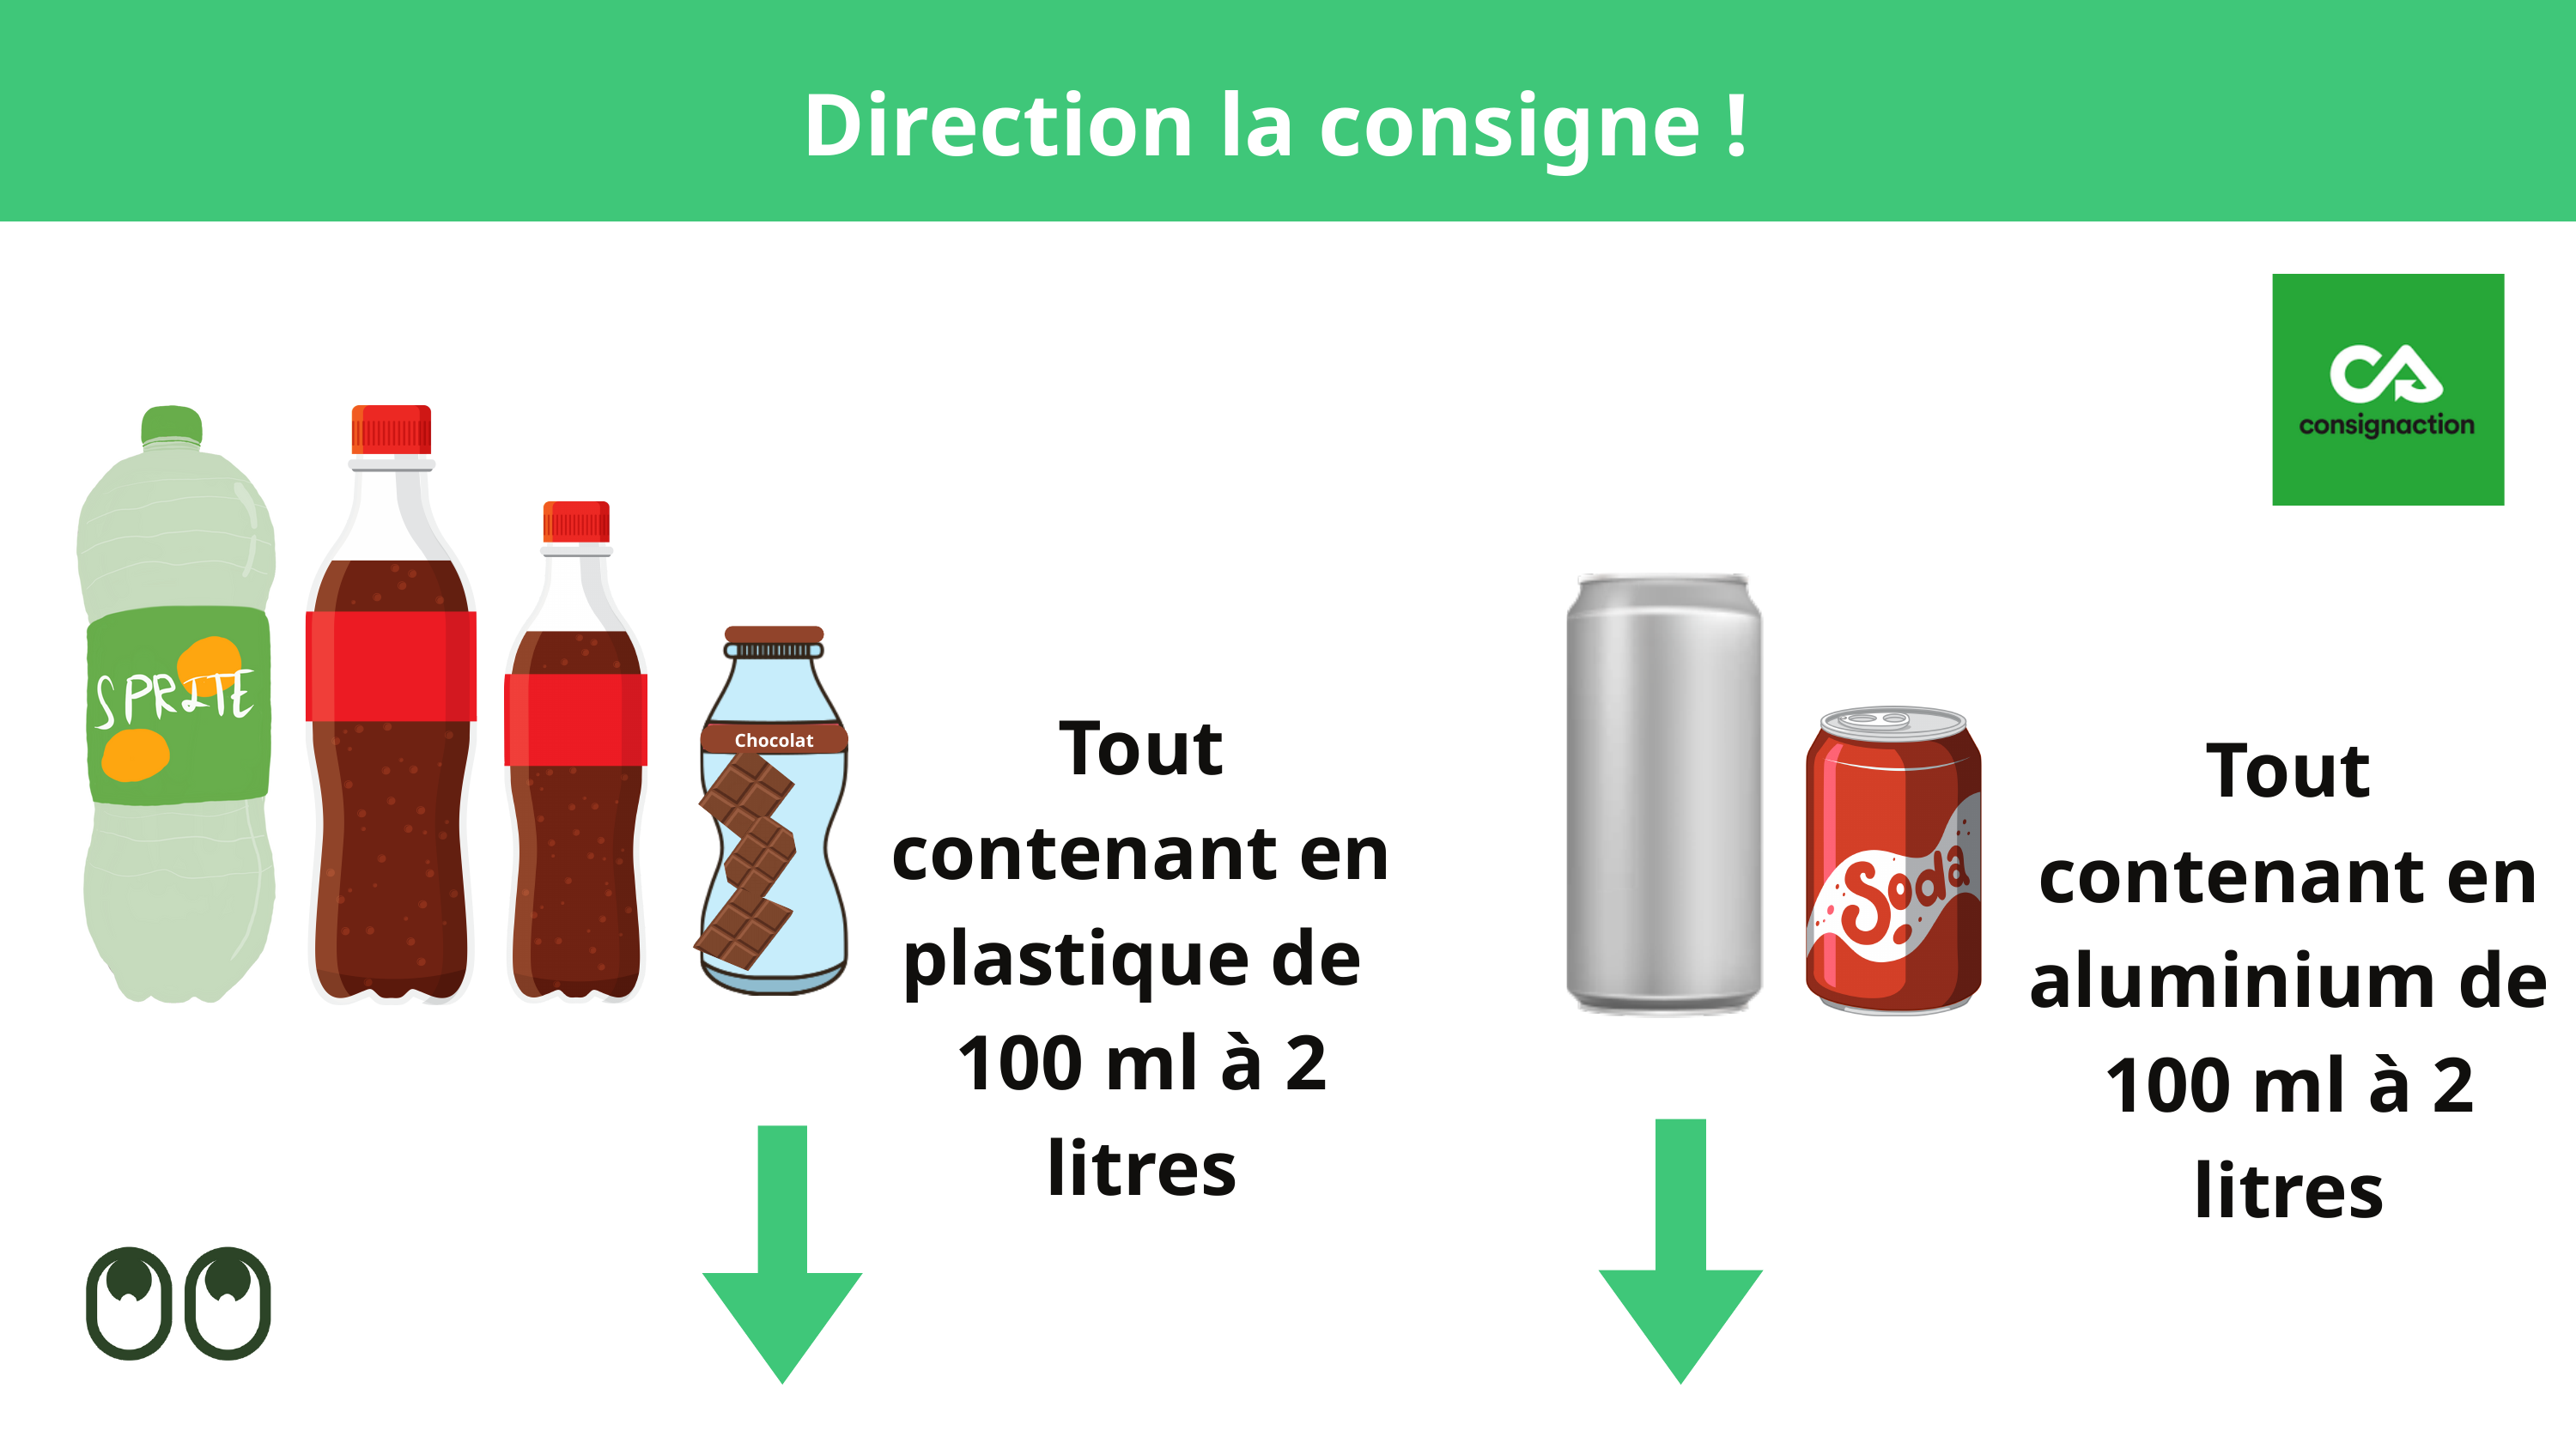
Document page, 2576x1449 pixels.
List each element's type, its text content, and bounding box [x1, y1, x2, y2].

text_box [0, 0, 2576, 222]
text_box [305, 405, 477, 1005]
text_box [503, 501, 648, 1003]
text_box [1806, 706, 1982, 1016]
text_box Tout contenant en aluminium de 100 ml à 2 litres [2024, 706, 2555, 1233]
text_box [1566, 573, 1764, 1018]
text_box [72, 405, 279, 1003]
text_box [1598, 1119, 1764, 1385]
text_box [702, 1125, 863, 1385]
text_box [2272, 274, 2505, 506]
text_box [690, 626, 849, 996]
text_box Tout contenant en plastique de 100 ml à 2 litres [890, 684, 1394, 1210]
text_box [47, 1173, 309, 1434]
